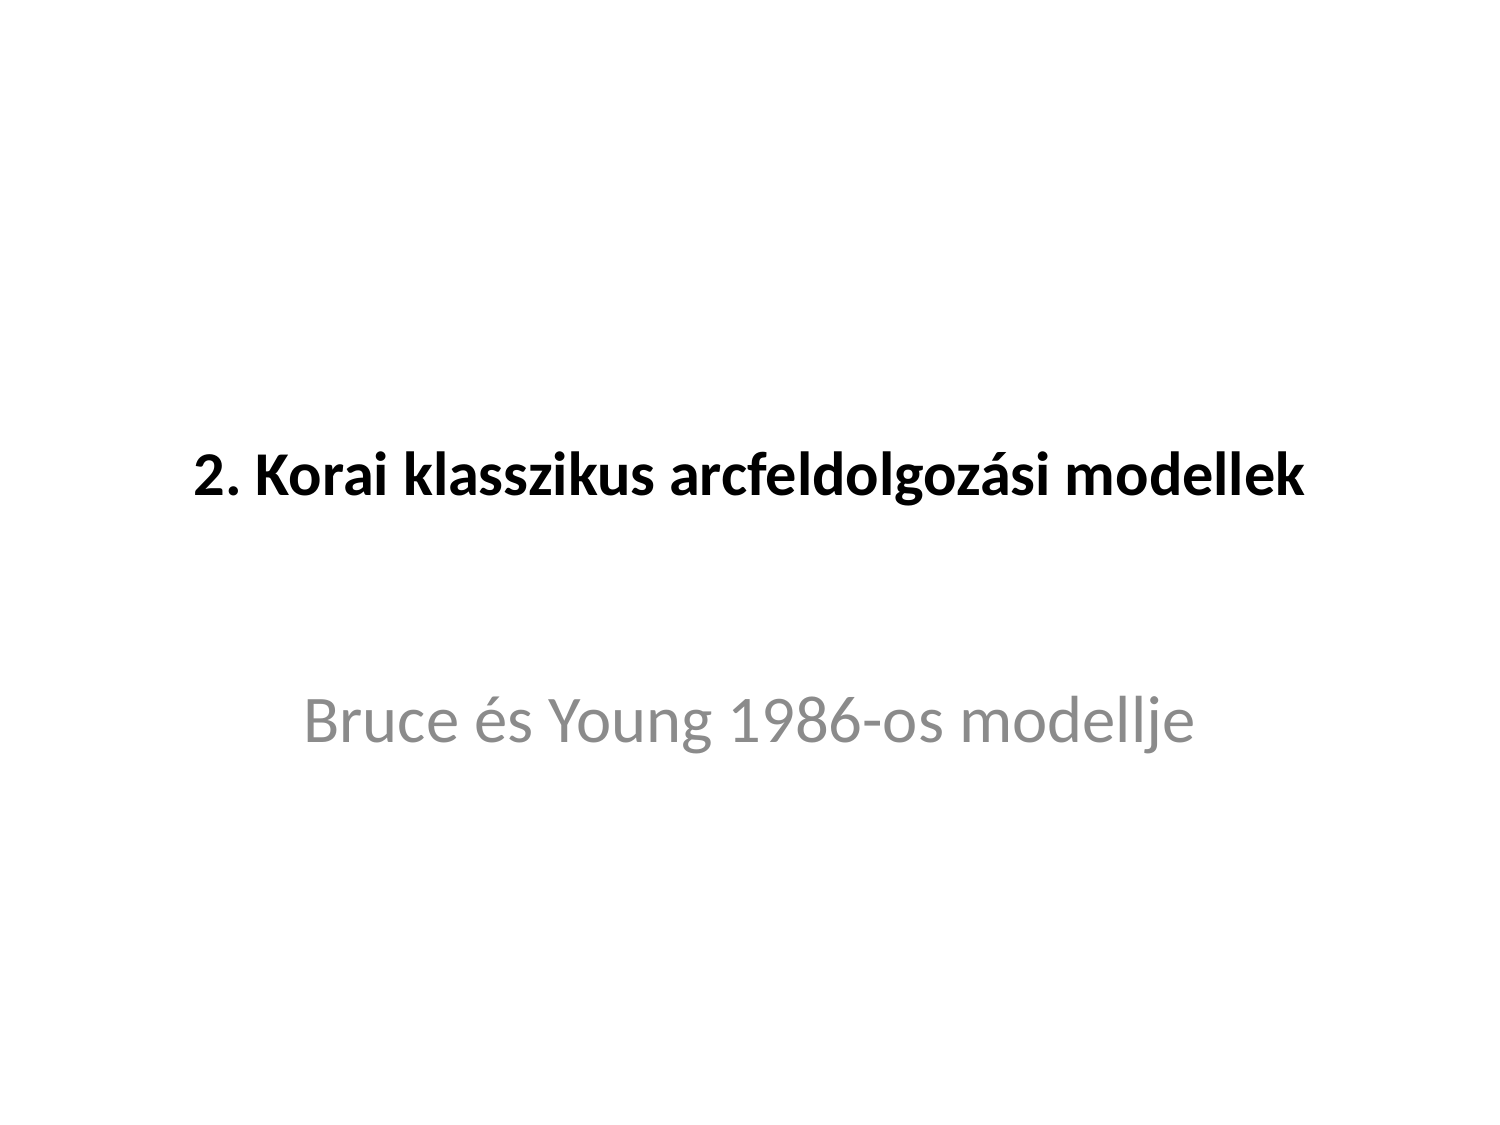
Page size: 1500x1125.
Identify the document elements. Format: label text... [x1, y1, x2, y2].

subtitle Bruce és Young 1986-os modellje [225, 668, 1275, 925]
title 2. Korai klasszikus arcfeldolgozási modellek [112, 349, 1388, 591]
